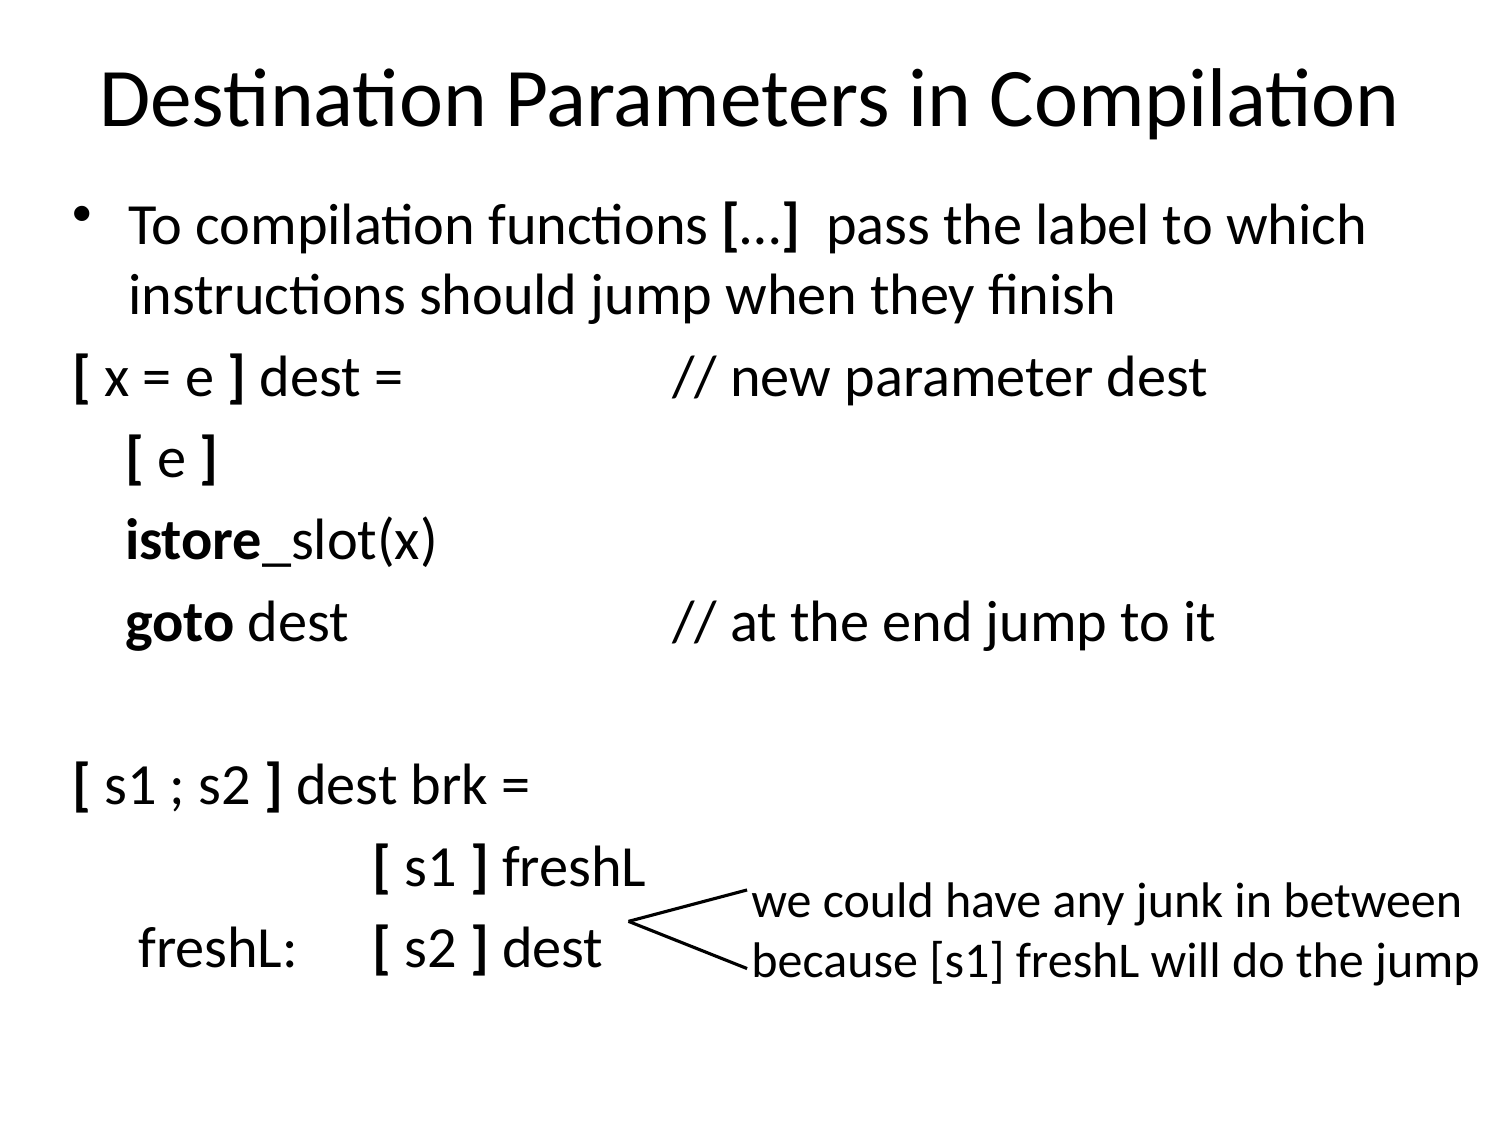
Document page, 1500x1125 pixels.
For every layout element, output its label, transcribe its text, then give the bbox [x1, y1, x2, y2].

text_box we could have any junk in between because [s1] freshL will do the jump [736, 859, 1495, 995]
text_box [628, 921, 748, 969]
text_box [628, 889, 748, 920]
title Destination Parameters in Compilation [74, 25, 1426, 161]
list To compilation functions […] pass the label to which instructions should jump when they finish [ x = e ] dest = // new parameter dest [ e ] istore_slot(x) goto dest // at the end jump to it [ s1 ; s2 ] dest brk = [ s1 ] freshL freshL: [ s2 ] dest [56, 178, 1464, 902]
